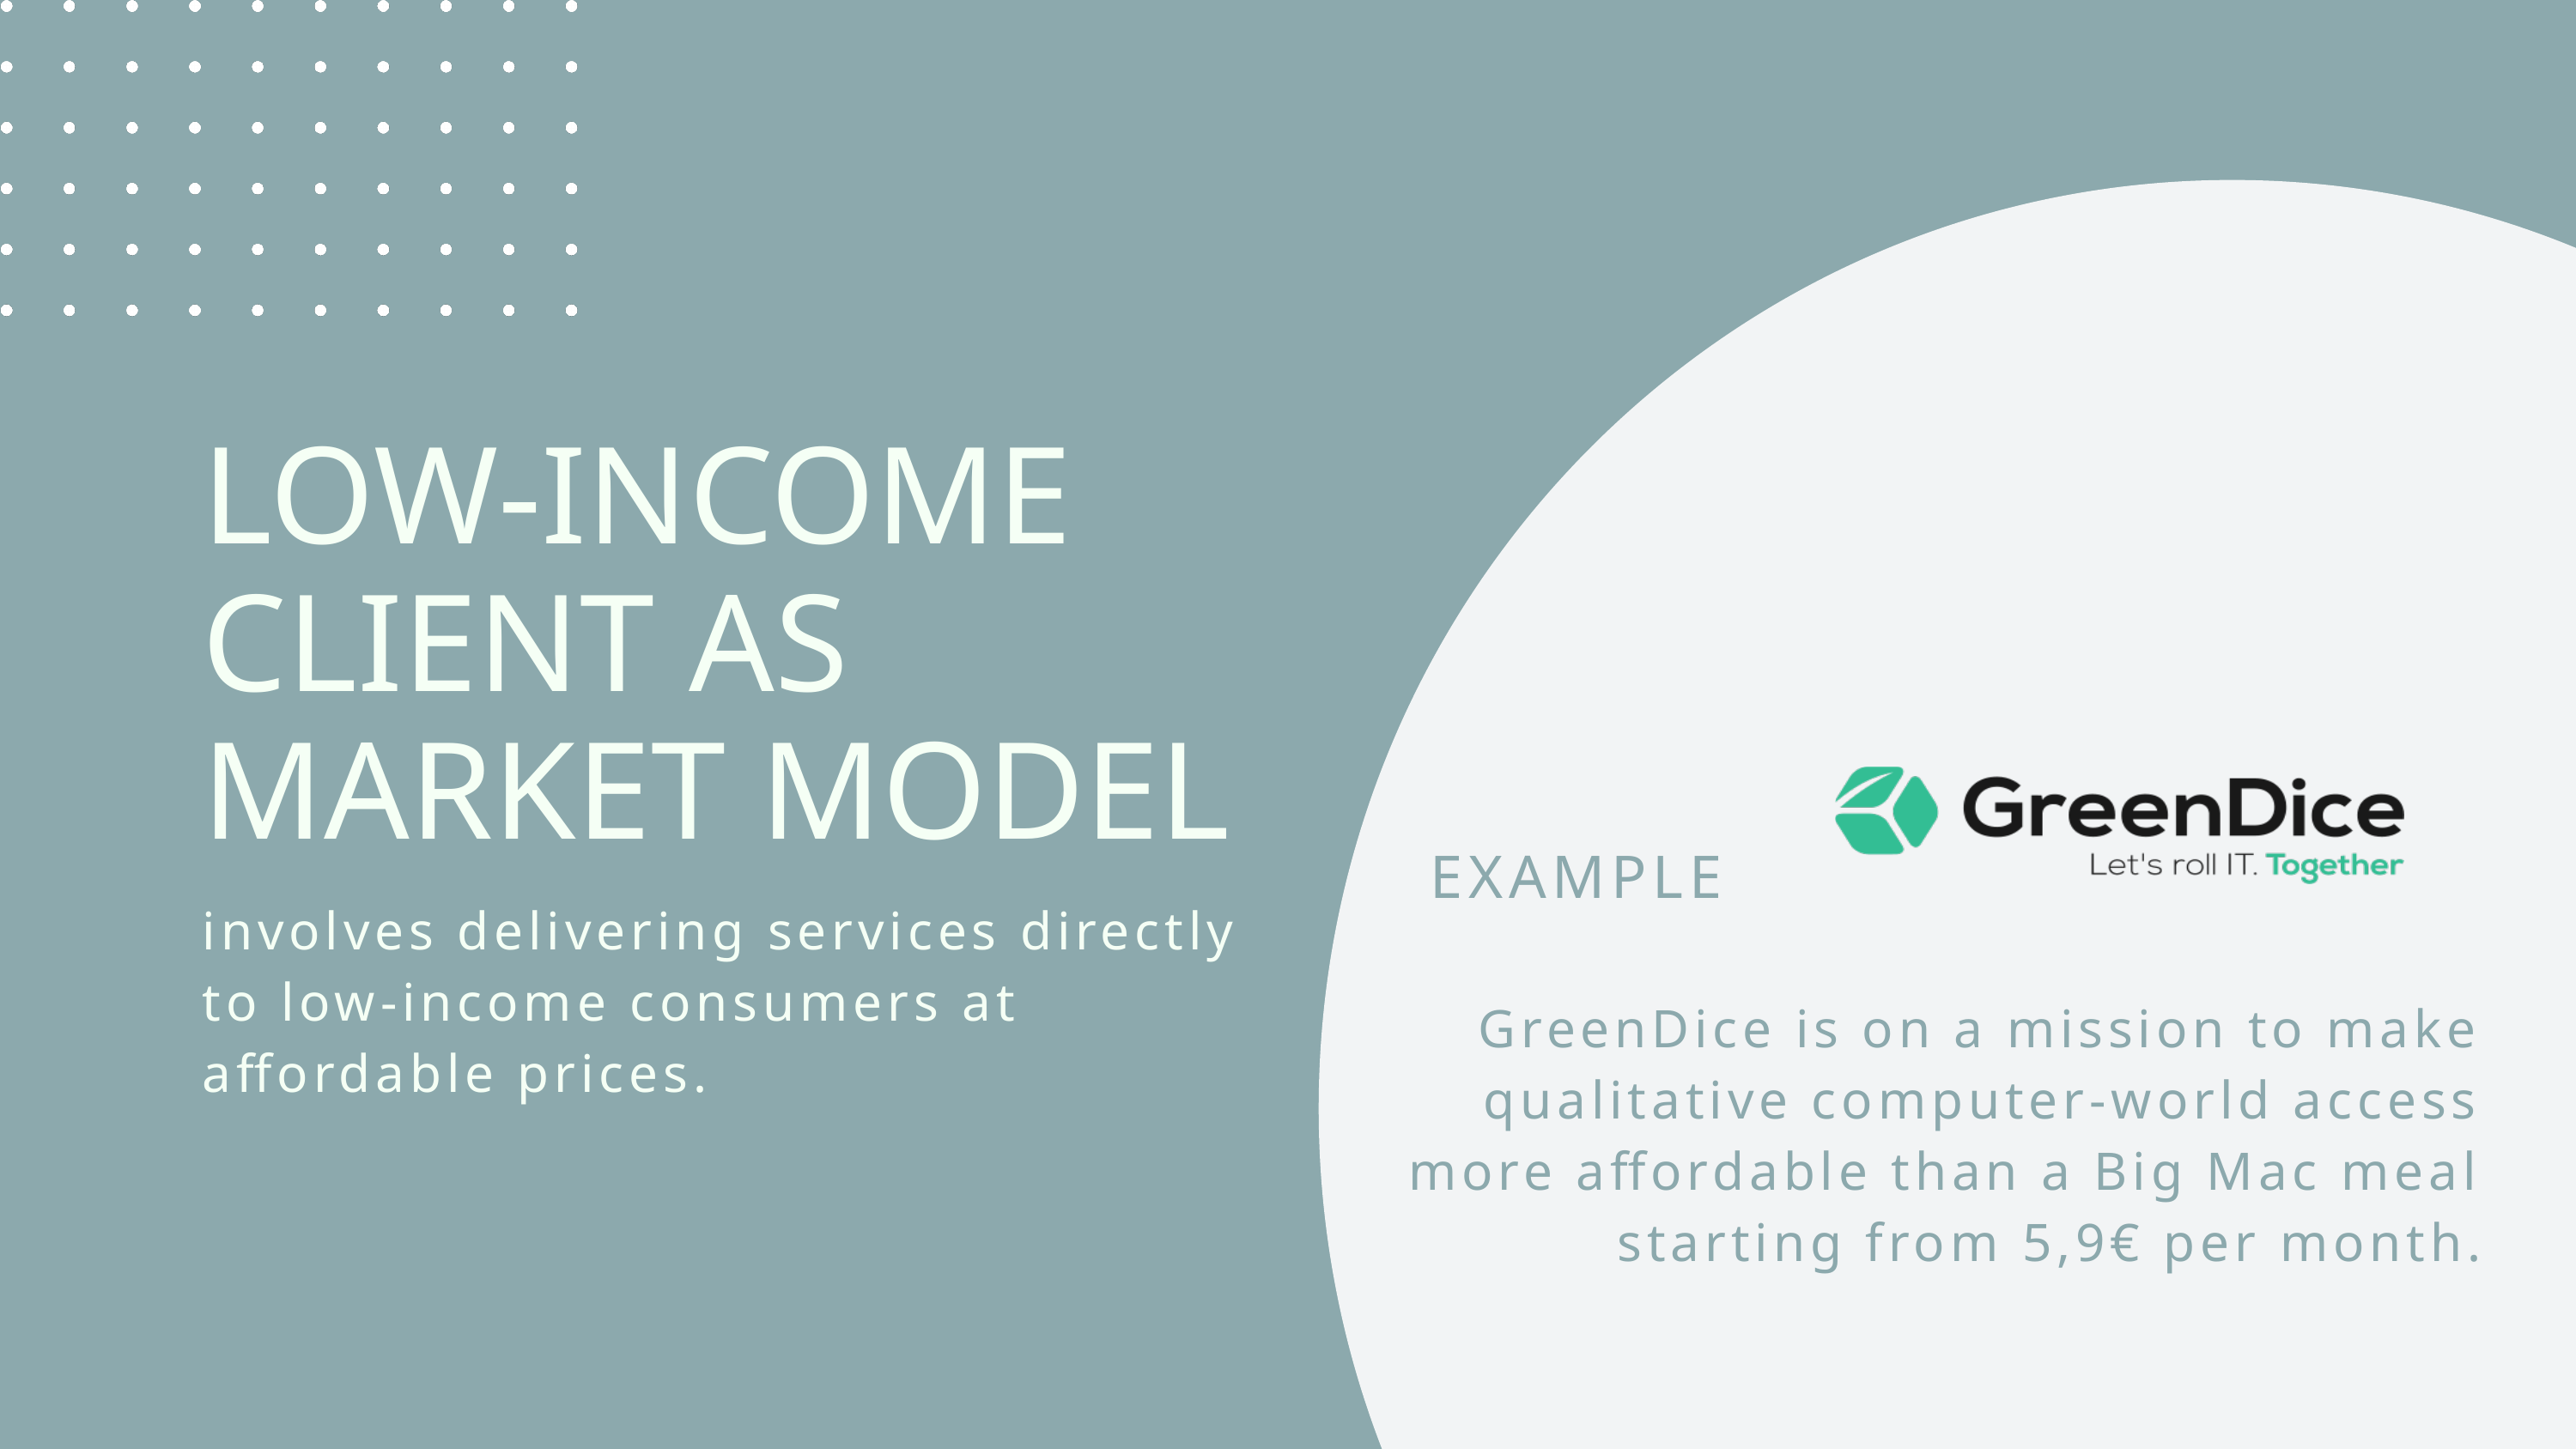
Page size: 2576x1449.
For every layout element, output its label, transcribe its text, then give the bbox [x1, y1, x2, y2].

text_box [0, 0, 579, 317]
text_box LOW-INCOME CLIENT AS MARKET MODEL [202, 422, 1312, 866]
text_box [1318, 179, 2576, 1449]
text_box involves delivering services directly to low-income consumers at affordable prices. [202, 888, 1254, 1103]
